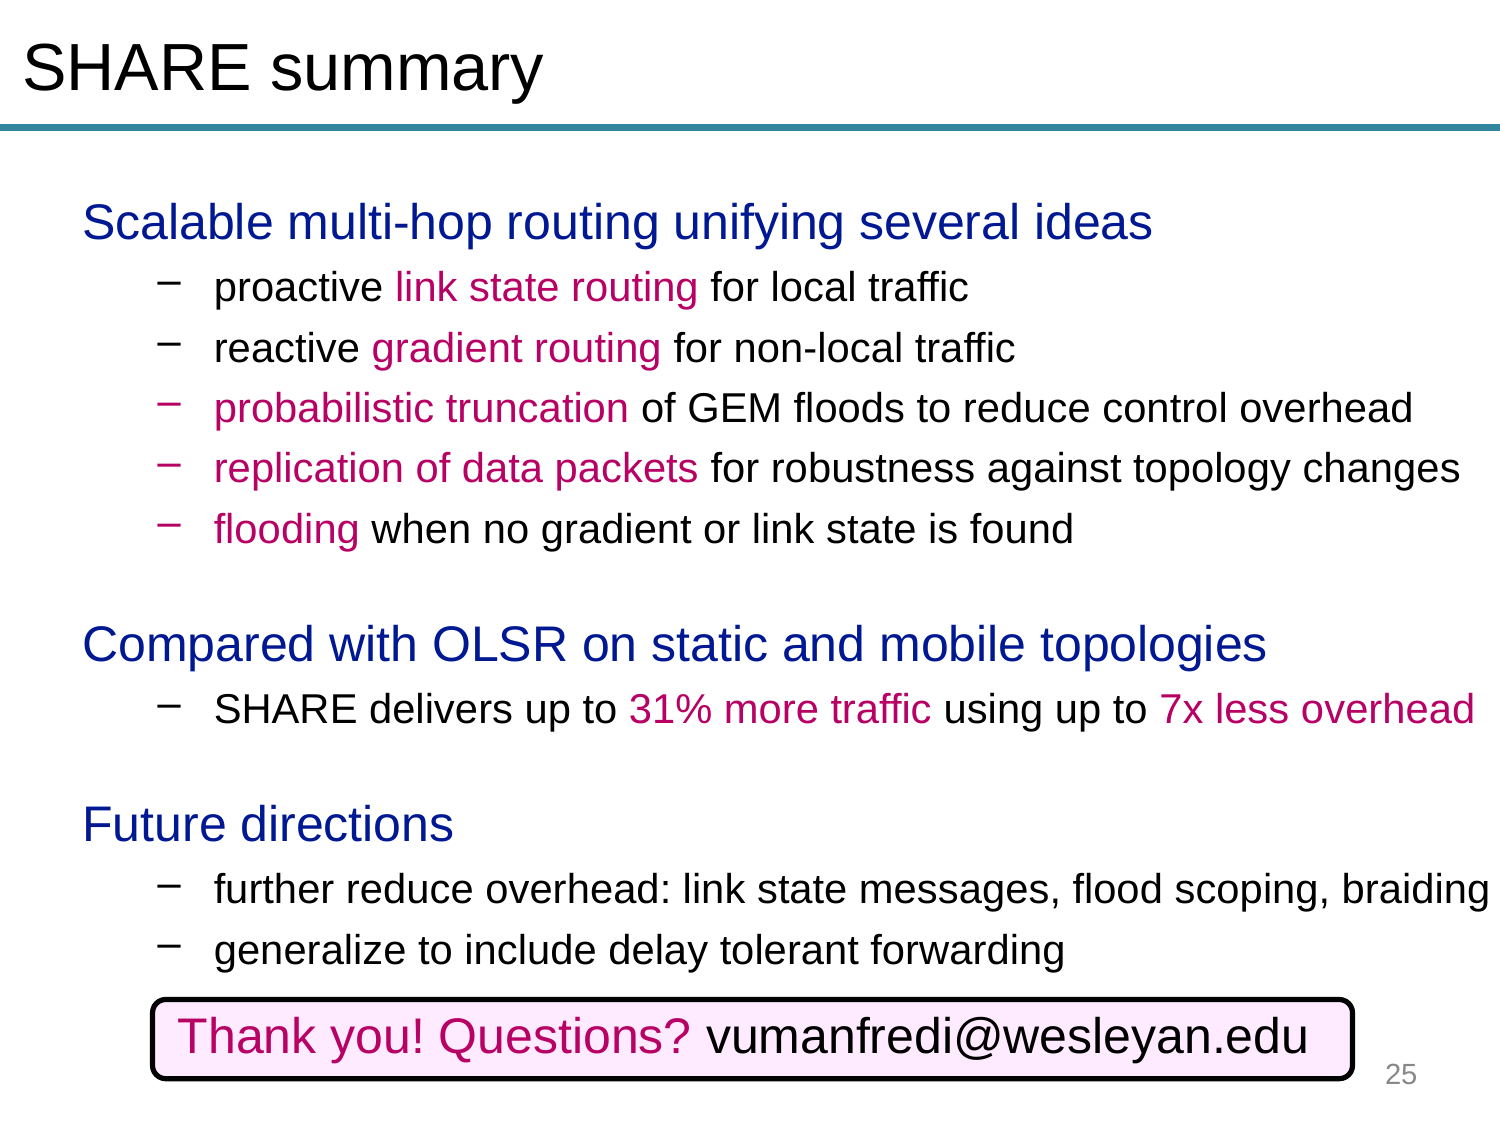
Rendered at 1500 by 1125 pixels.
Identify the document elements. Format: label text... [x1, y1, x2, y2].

title SHARE summary [14, 7, 1500, 121]
slide_number 25 [1374, 1048, 1426, 1097]
text_box [152, 999, 1353, 1079]
list Scalable multi-hop routing unifying several ideas proactive link state routing for local traffic reactive gradient routing for non-local traffic probabilistic truncation of GEM floods to reduce control overhead replication of data packets for robustness against topology changes flooding when no gradient or link state is found Compared with OLSR on static and mobile topologies SHARE delivers up to 31% more traffic using up to 7x less overhead Future directions further reduce overhead: link state messages, flood scoping, braiding generalize to include delay tolerant forwarding [74, 181, 1500, 1015]
text_box Thank you! Questions? vumanfredi@wesleyan.edu [154, 996, 1333, 1071]
